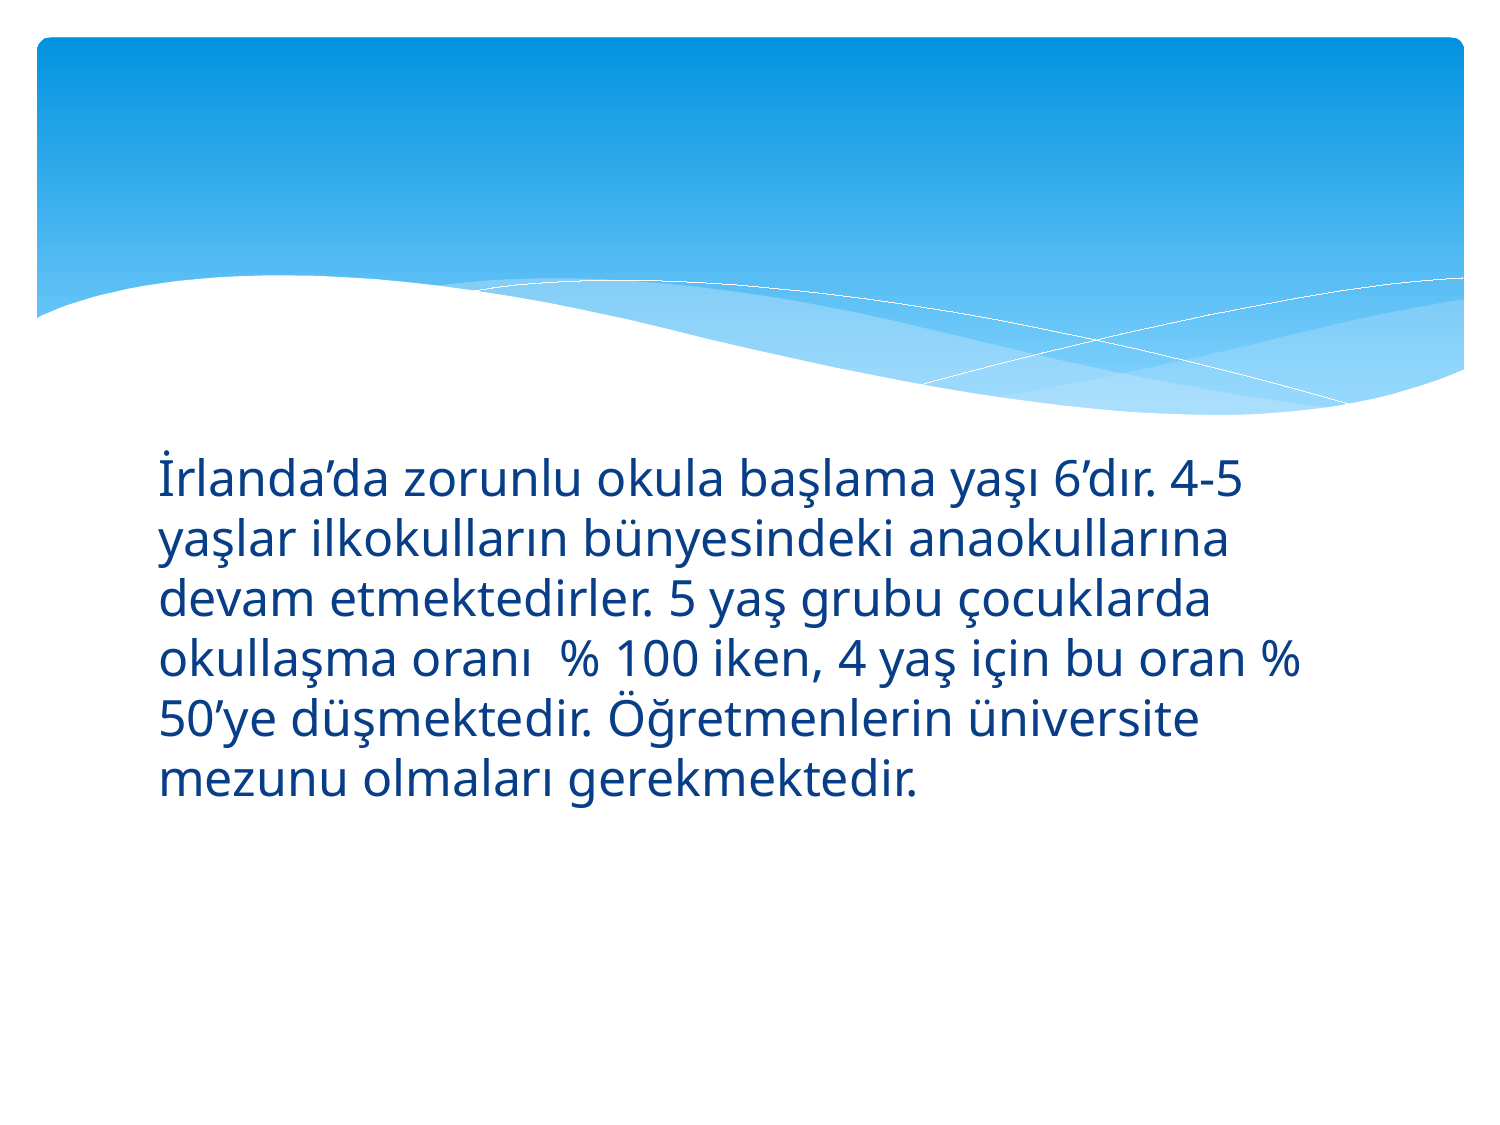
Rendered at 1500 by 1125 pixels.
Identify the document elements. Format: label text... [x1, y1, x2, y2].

list İrlanda’da zorunlu okula başlama yaşı 6’dır. 4-5 yaşlar ilkokulların bünyesindeki anaokullarına devam etmektedirler. 5 yaş grubu çocuklarda okullaşma oranı % 100 iken, 4 yaş için bu oran % 50’ye düşmektedir. Öğretmenlerin üniversite mezunu olmaları gerekmektedir. [143, 438, 1359, 1005]
